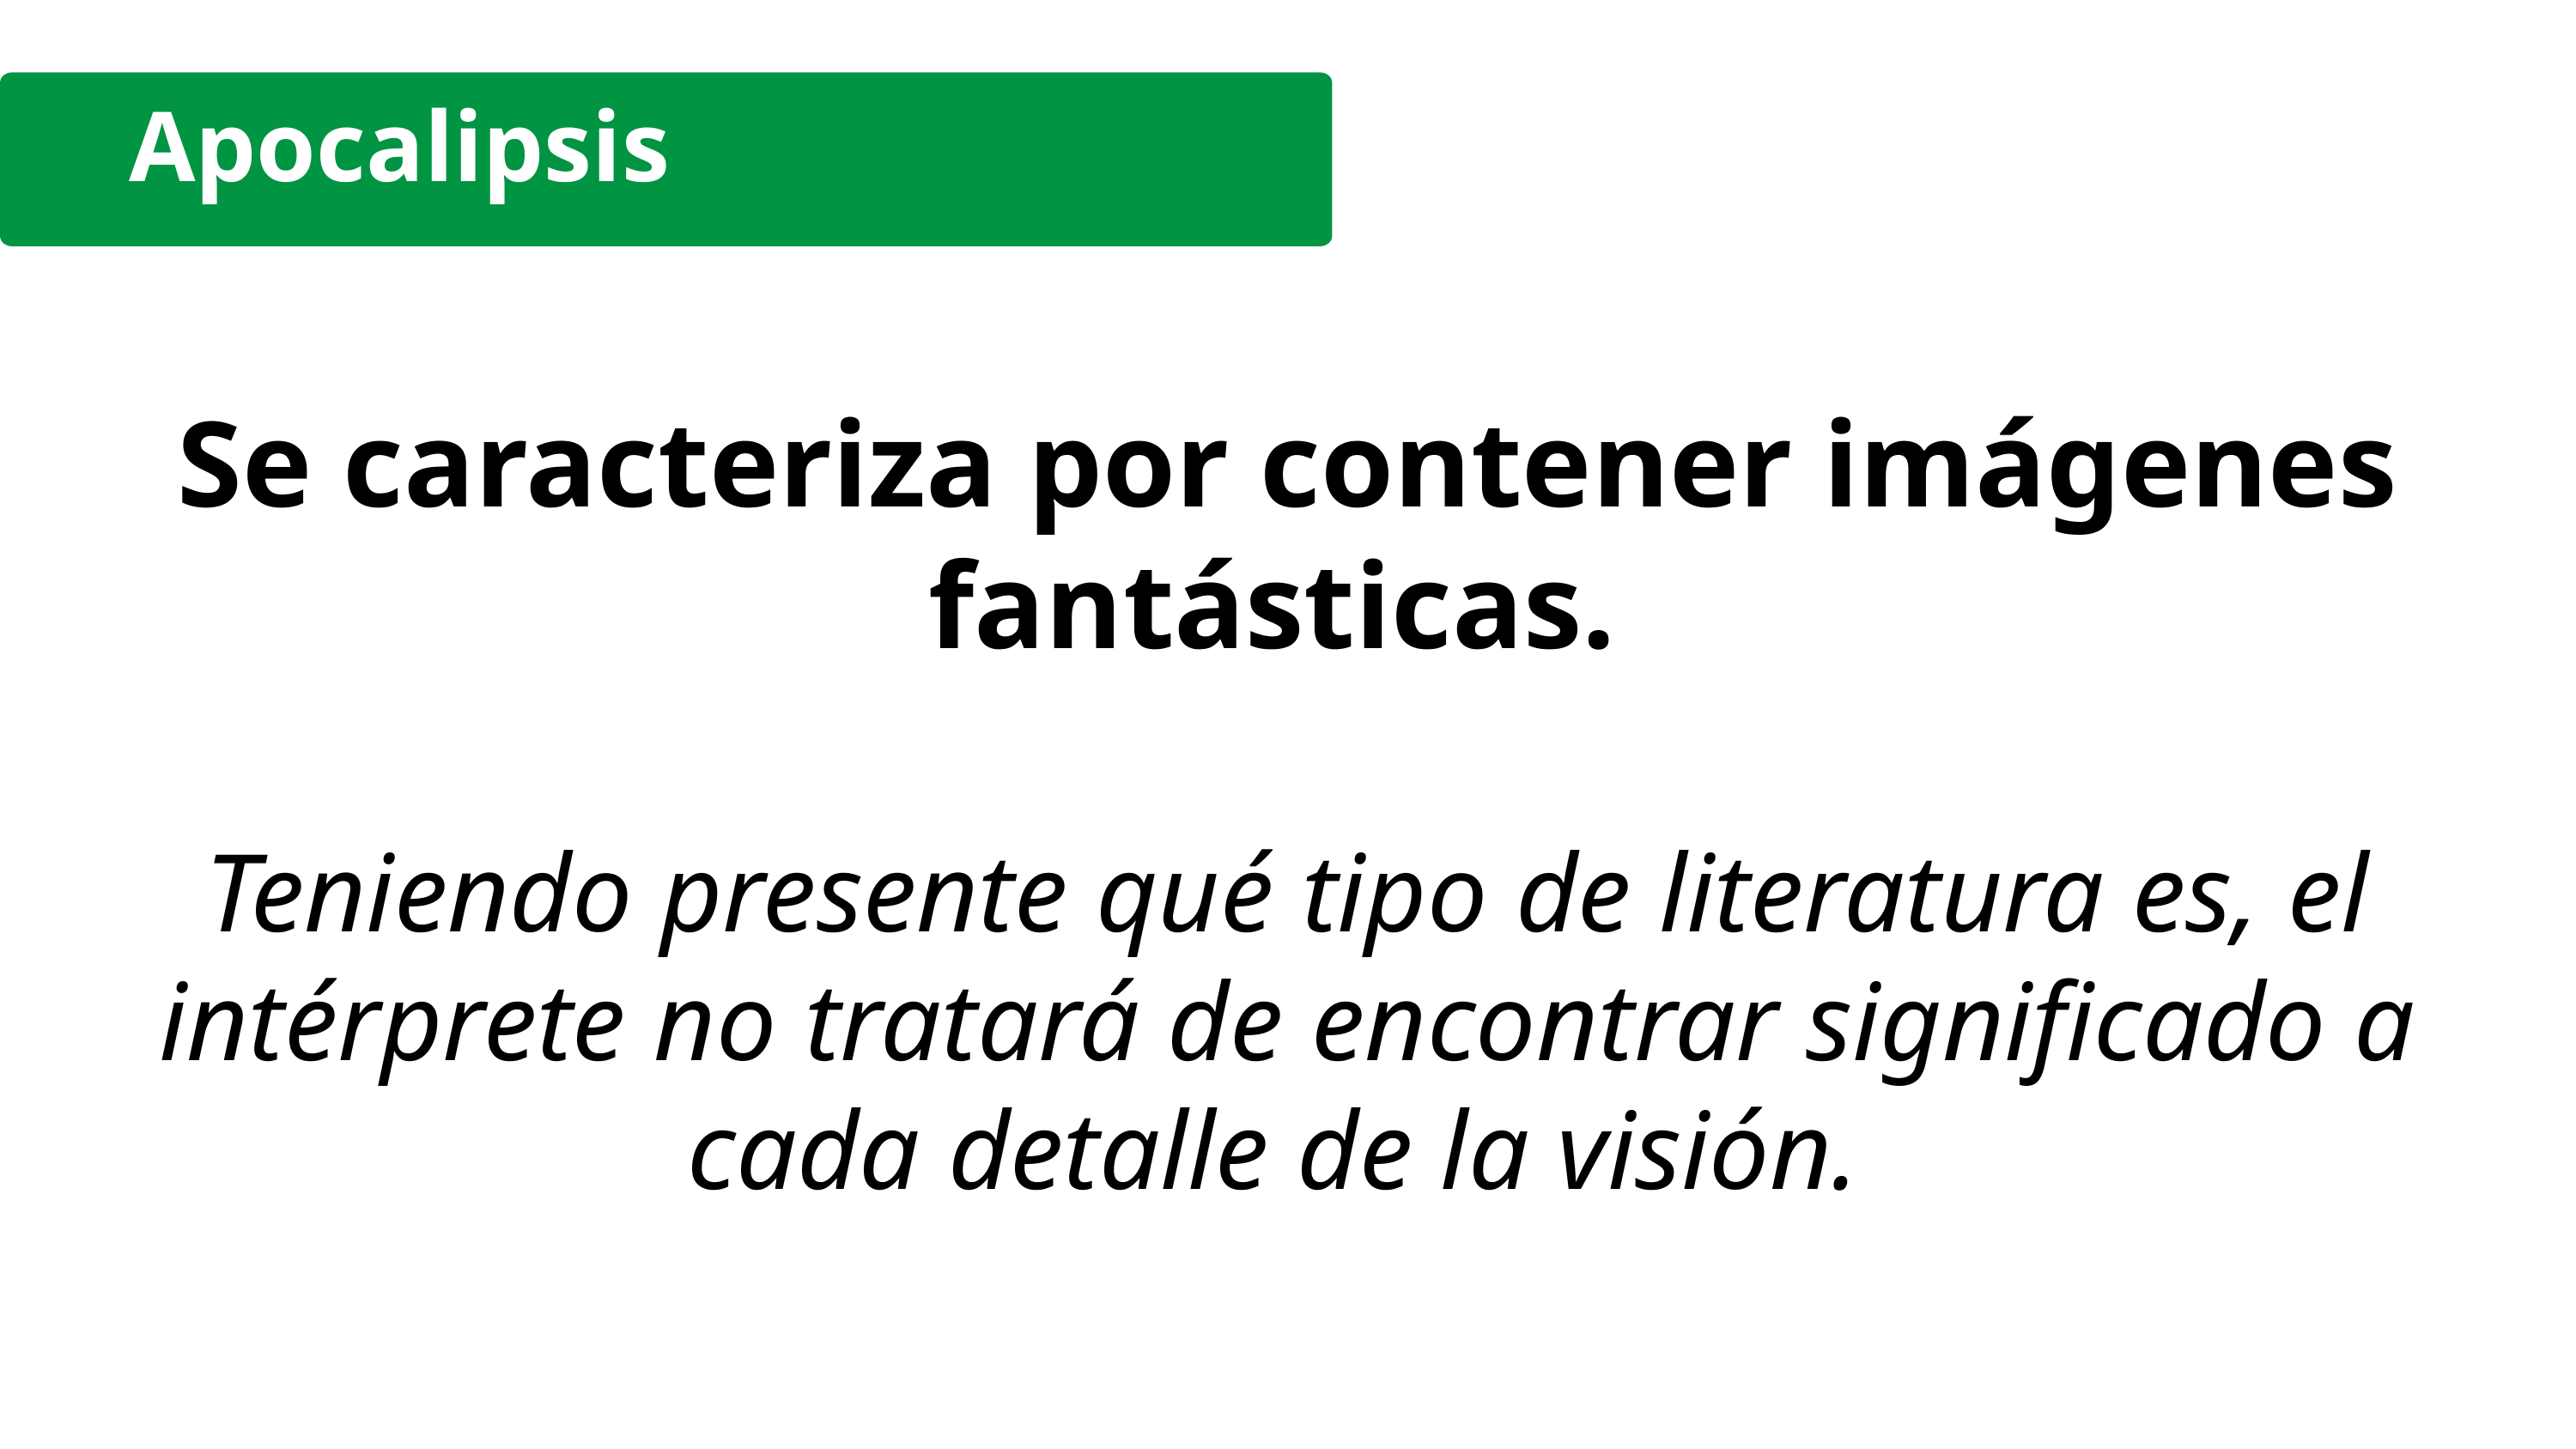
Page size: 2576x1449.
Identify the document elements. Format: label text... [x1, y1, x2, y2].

text_box Teniendo presente qué tipo de literatura es, el intérprete no tratará de encontrar significado a cada detalle de la visión. [121, 817, 2455, 1217]
text_box Se caracteriza por contener imágenes fantásticas. [66, 382, 2509, 679]
text_box Apocalipsis [128, 97, 1333, 203]
text_box [0, 72, 1333, 246]
